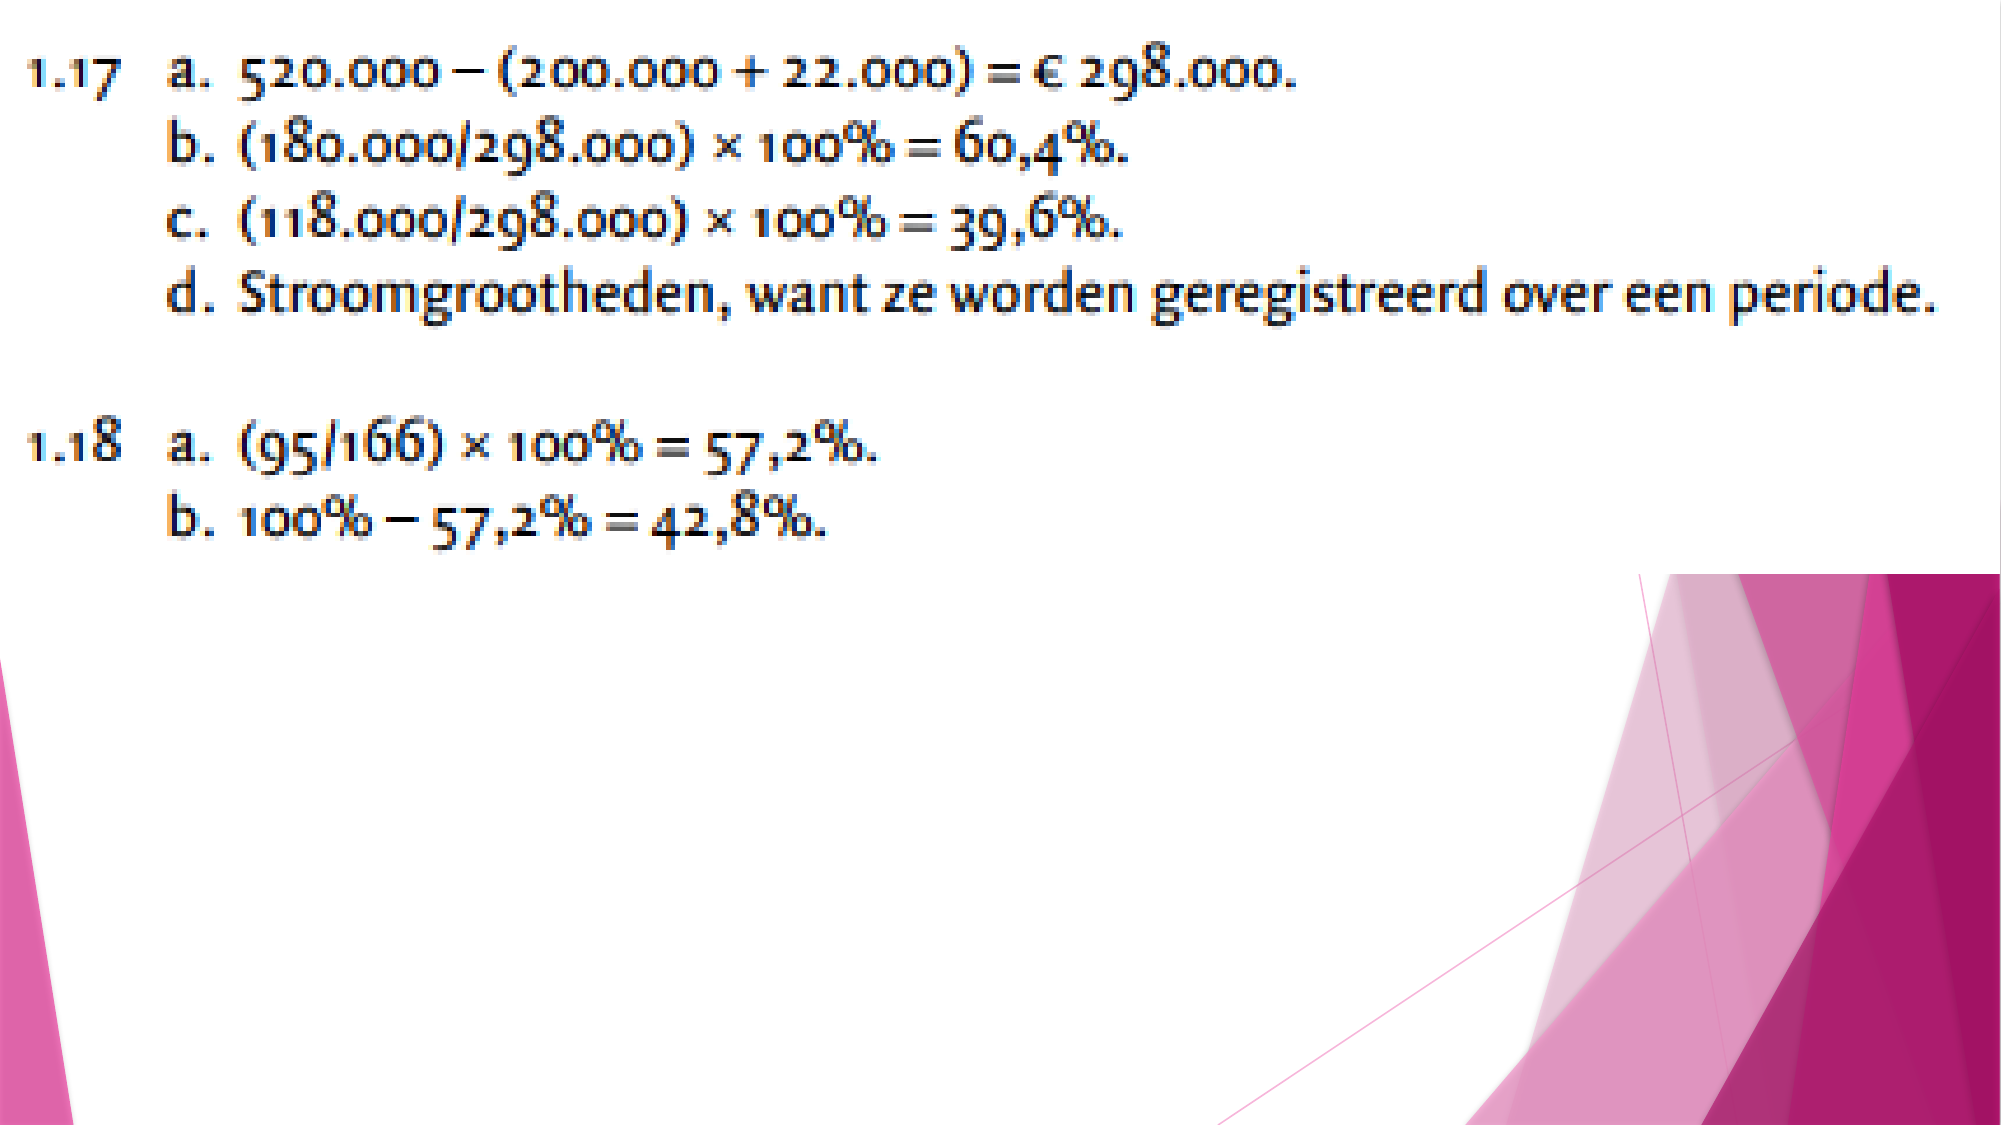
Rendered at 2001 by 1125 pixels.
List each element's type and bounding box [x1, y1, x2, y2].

picture [0, 0, 2000, 574]
